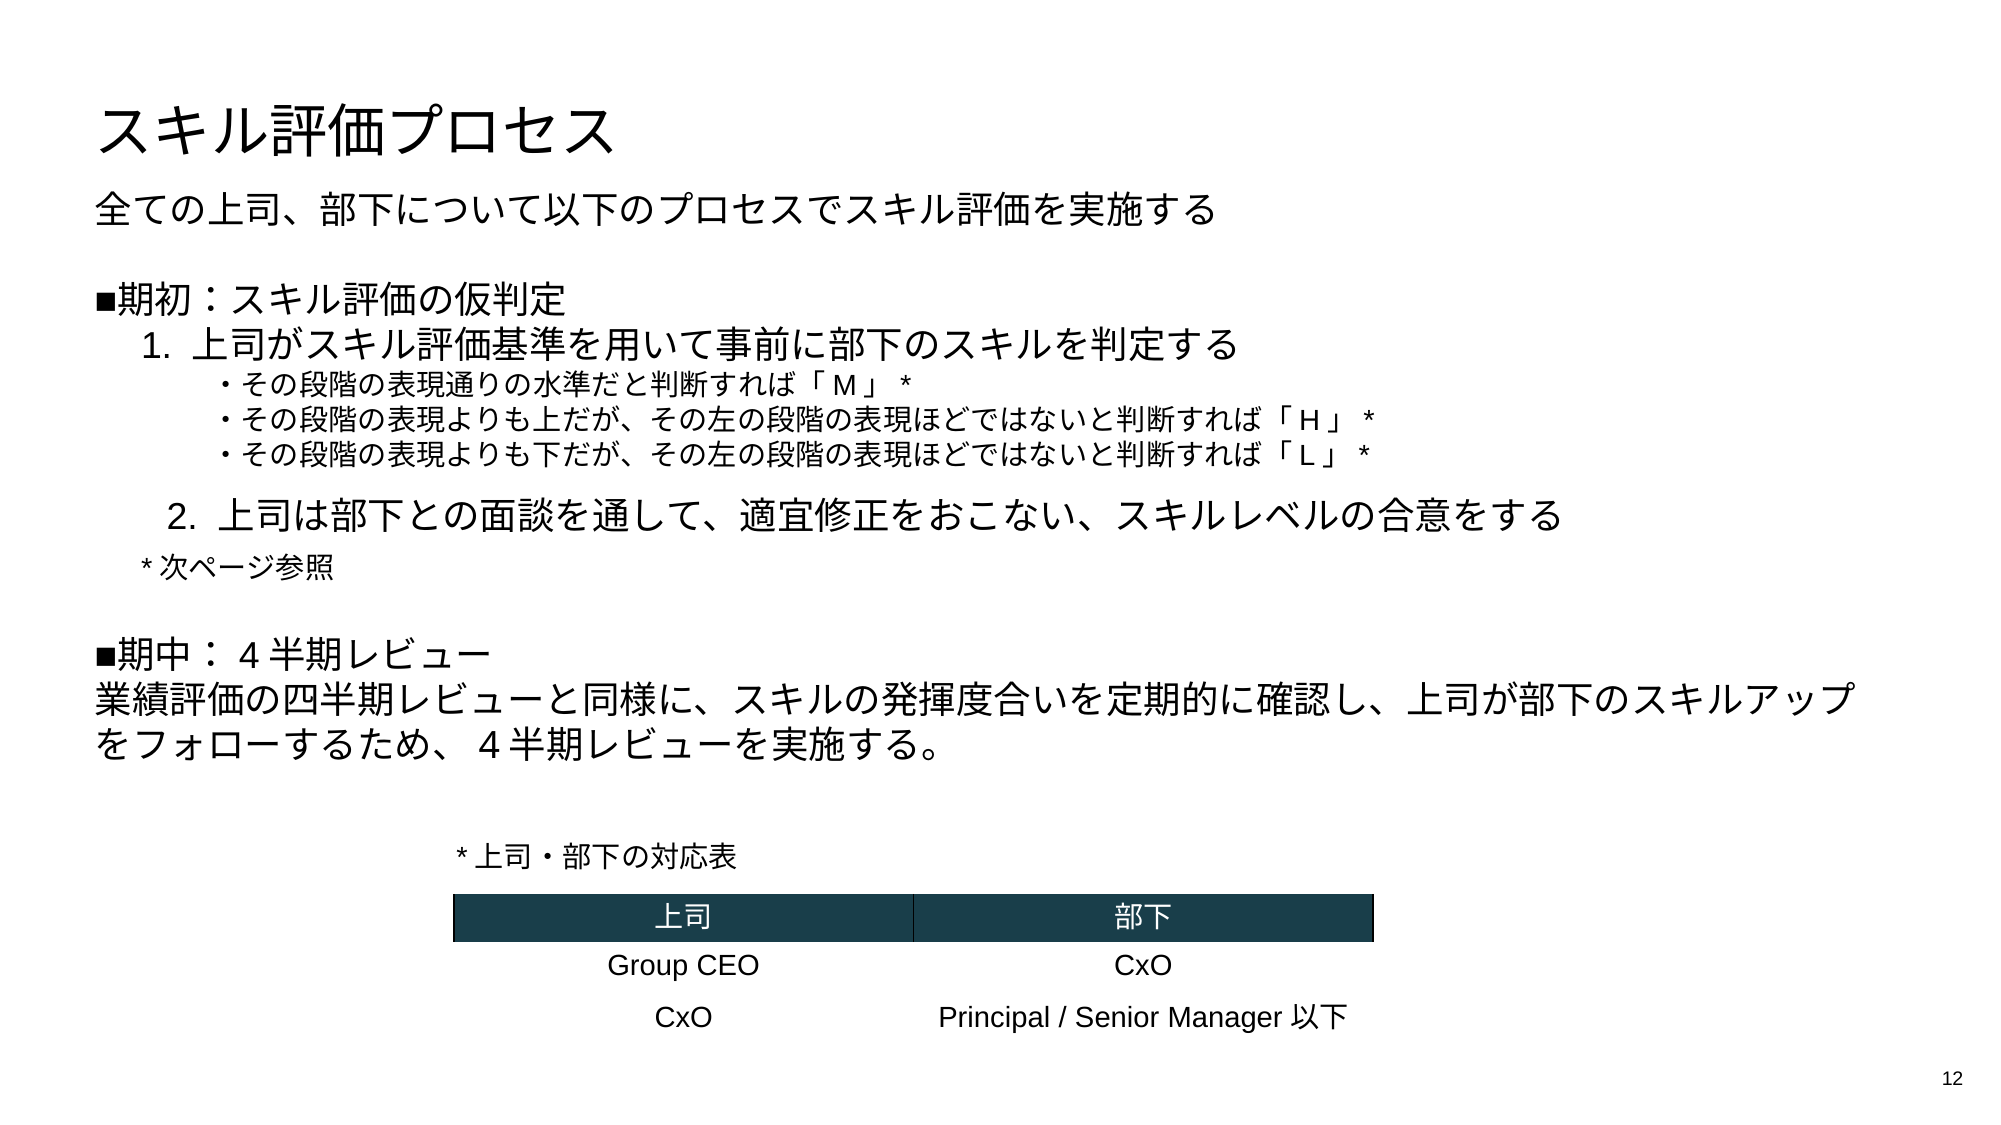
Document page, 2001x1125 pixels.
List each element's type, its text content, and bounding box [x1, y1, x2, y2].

slide_number 12 [1905, 1030, 2000, 1125]
table_cell CxO [914, 942, 1373, 990]
table_cell Group CEO [454, 942, 914, 990]
text_box *上司・部下の対応表 [441, 831, 1209, 882]
title スキル評価プロセス [94, 94, 1895, 162]
table_header 上司 [455, 894, 913, 942]
table_header 部下 [914, 894, 1372, 942]
table_cell CxO [454, 990, 914, 1045]
title 全ての上司、部下について以下のプロセスでスキル評価を実施する ■期初：スキル評価の仮判定 1. 上司がスキル評価基準を用いて事前に部下のスキルを判定する ・その段階の表現通りの水準だと判断すれば「M」* ・その段階の表現よりも上だが、その左の段階の表現ほどではないと判断すれば「H」* ・その段階の表現よりも下だが、その左の段階の表現ほどではないと判断すれば「L」* 2. 上司は部下との面談を通して、適宜修正をおこない、スキルレベルの合意をする *次ページ参照 ■期中：4半期レビュー 業績評価の四半期レビューと同様に、スキルの発揮度合いを定期的に確認し、上司が部下のスキルアップをフォローするため、4半期レビューを実施する。 [94, 186, 1888, 1070]
table_cell Principal / Senior Manager以下 [914, 990, 1373, 1045]
